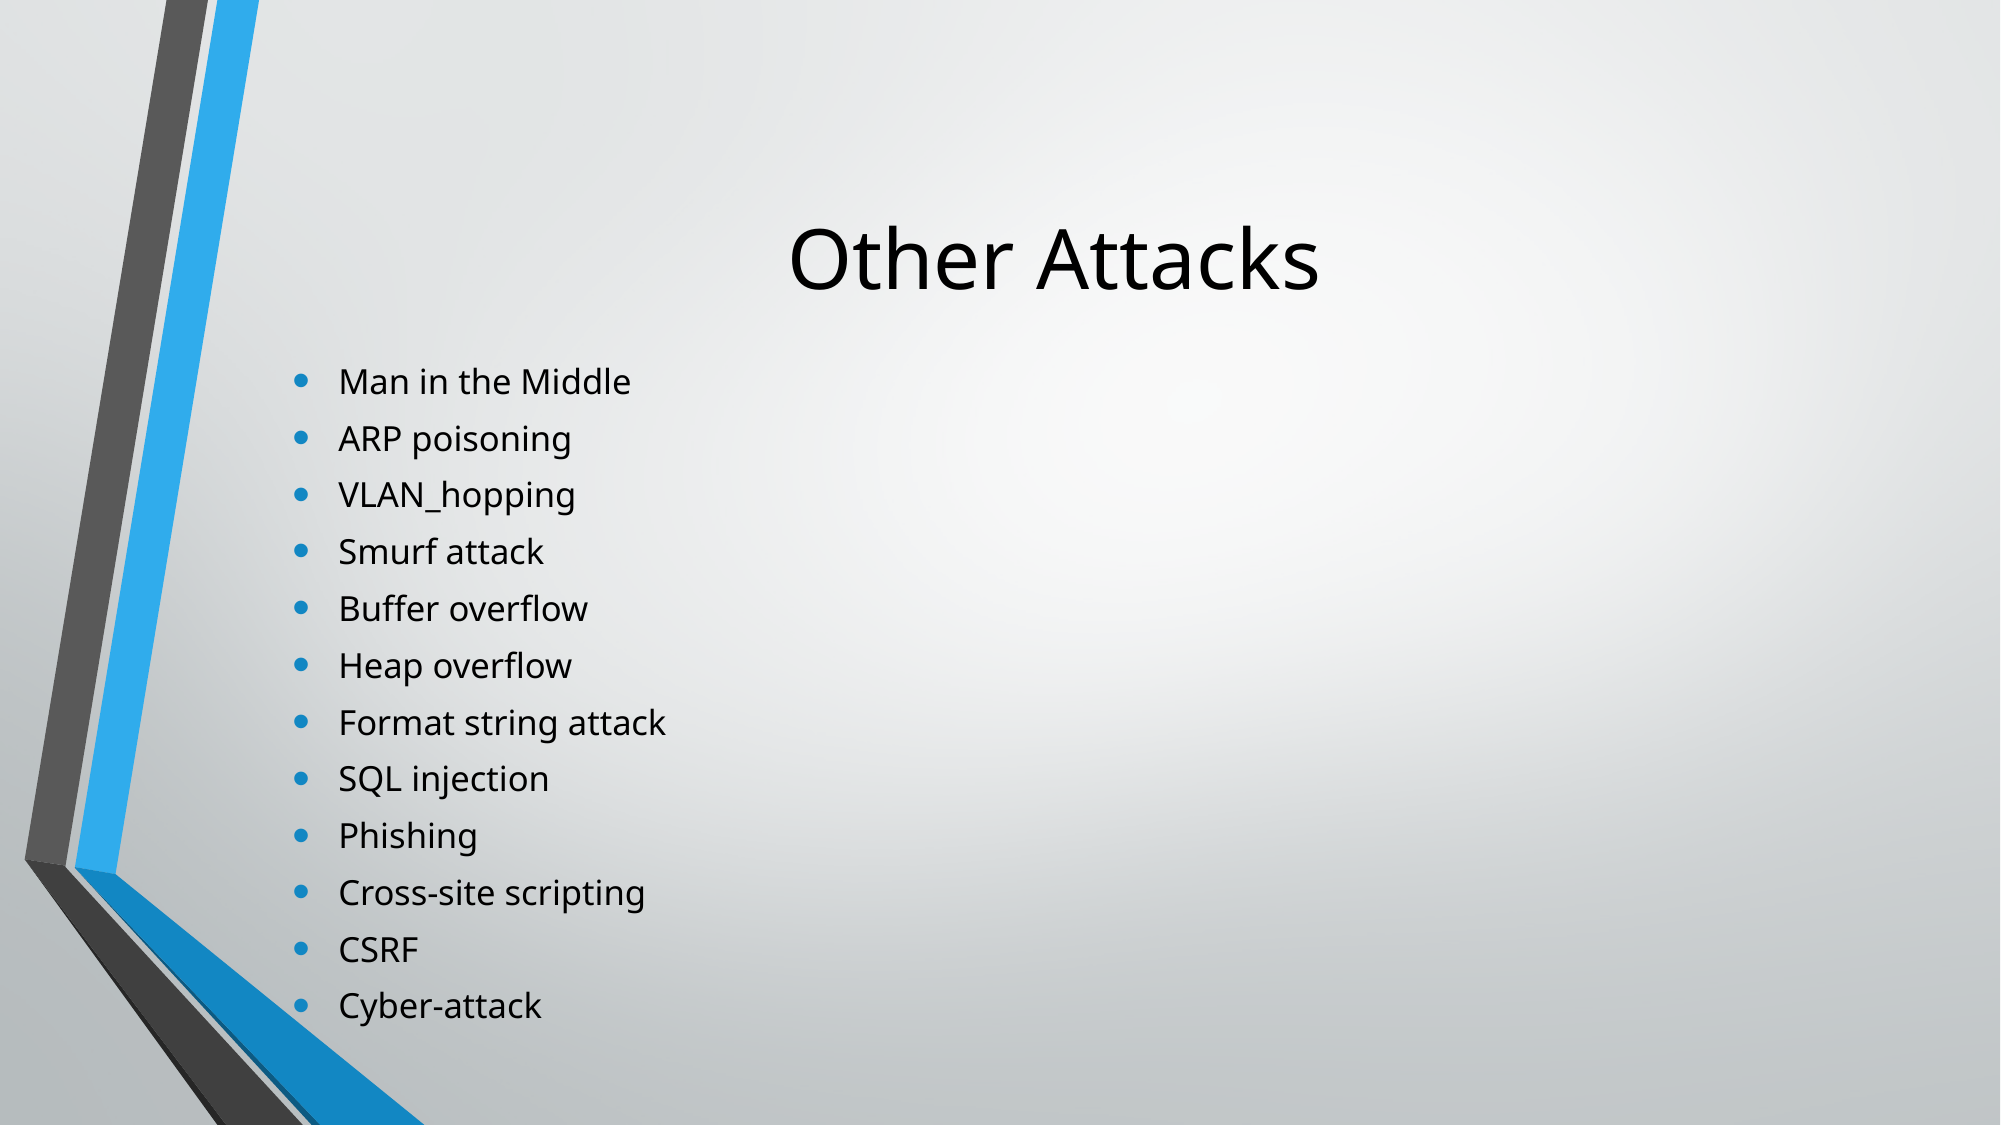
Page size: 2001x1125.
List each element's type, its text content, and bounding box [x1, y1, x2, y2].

title Other Attacks [243, 112, 1887, 400]
list Man in the Middle ARP poisoning VLAN_hopping Smurf attack Buffer overflow Heap overflow Format string attack SQL injection Phishing Cross-site scripting CSRF Cyber-attack [277, 348, 1896, 1038]
